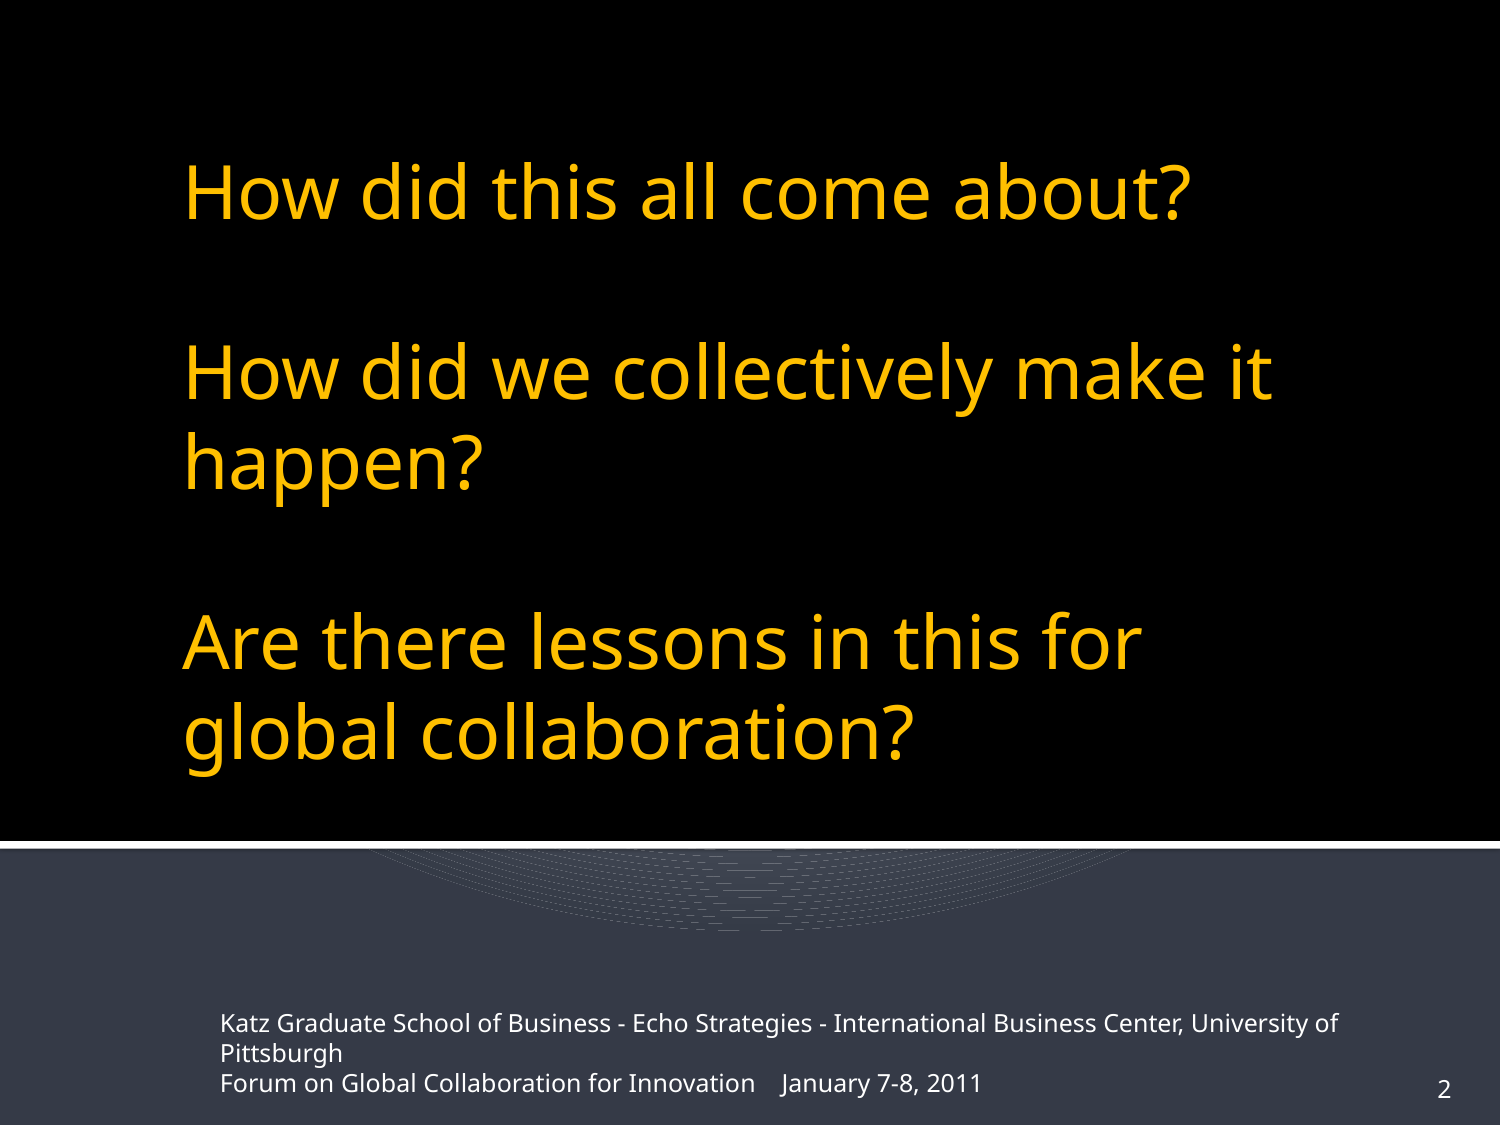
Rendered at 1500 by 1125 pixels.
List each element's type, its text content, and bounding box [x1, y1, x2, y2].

footer Katz Graduate School of Business - Echo Strategies - International Business Center, University of Pittsburgh Forum on Global Collaboration for Innovation January 7-8, 2011 [212, 1037, 1363, 1098]
subtitle How did this all come about? How did we collectively make it happen? Are there lessons in this for global collaboration? [162, 212, 1325, 775]
slide_number 2 [1345, 1062, 1467, 1108]
